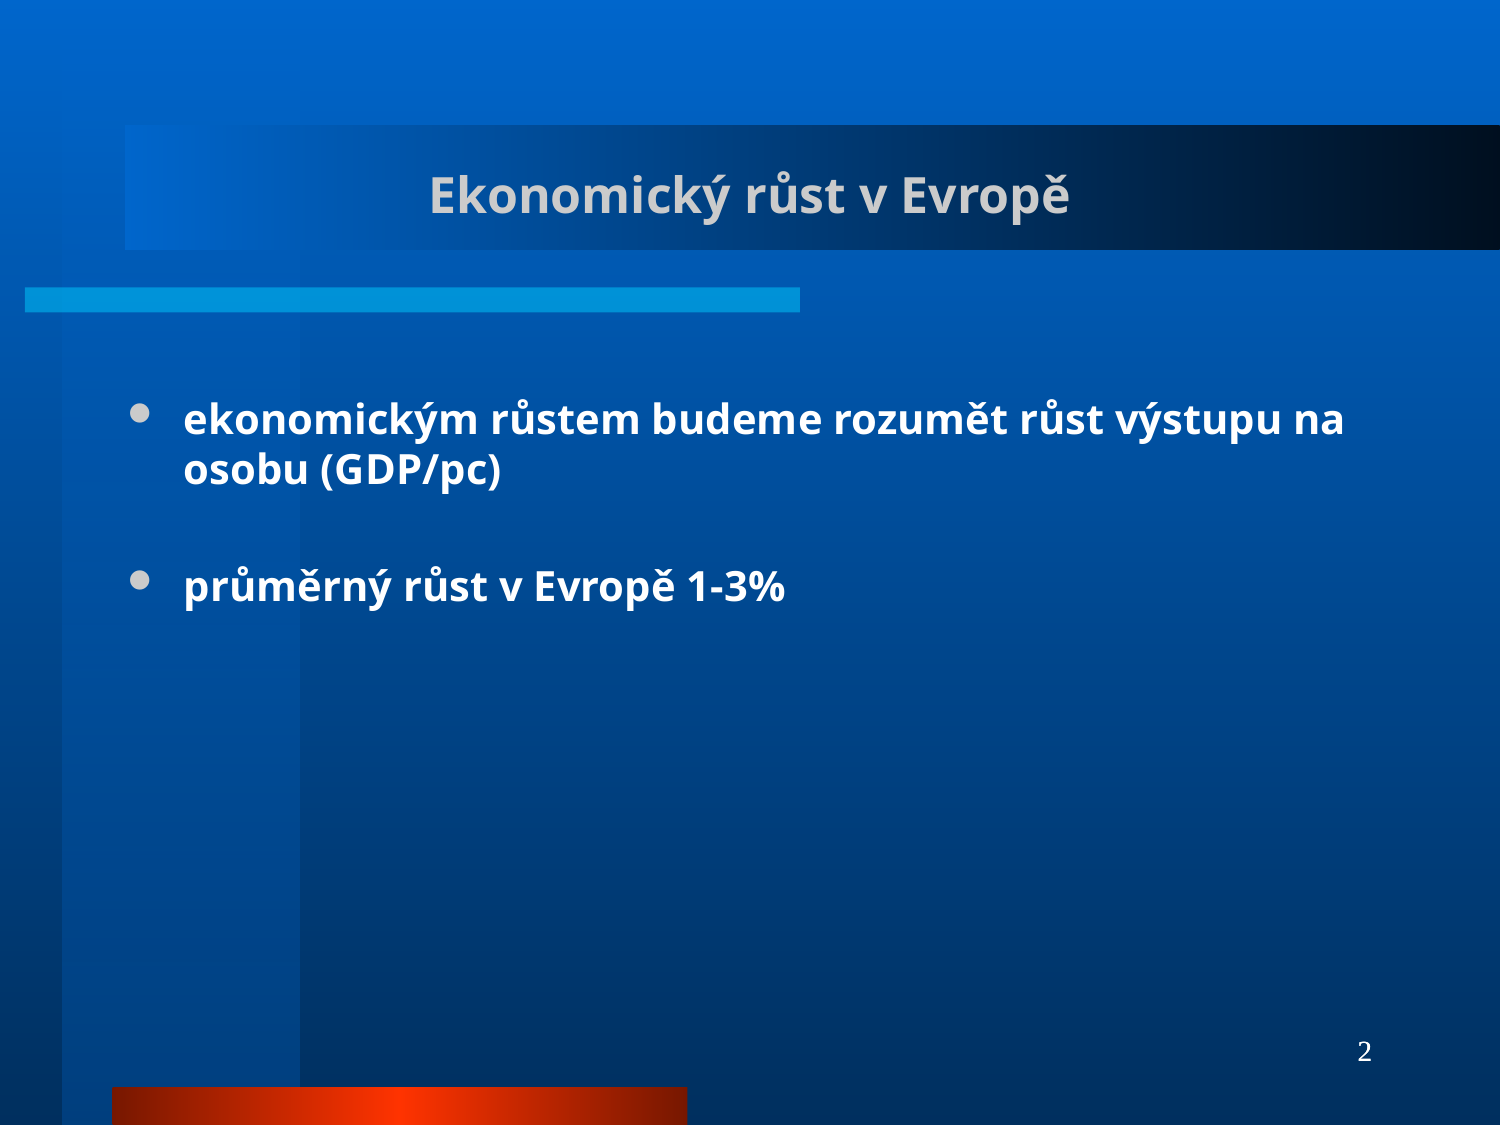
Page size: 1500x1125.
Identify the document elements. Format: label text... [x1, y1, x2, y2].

list ekonomickým růstem budeme rozumět růst výstupu na osobu (GDP/pc) průměrný růst v Evropě 1-3% [112, 385, 1388, 812]
text_box 2 [1074, 1012, 1388, 1088]
title Ekonomický růst v Evropě [112, 99, 1388, 288]
